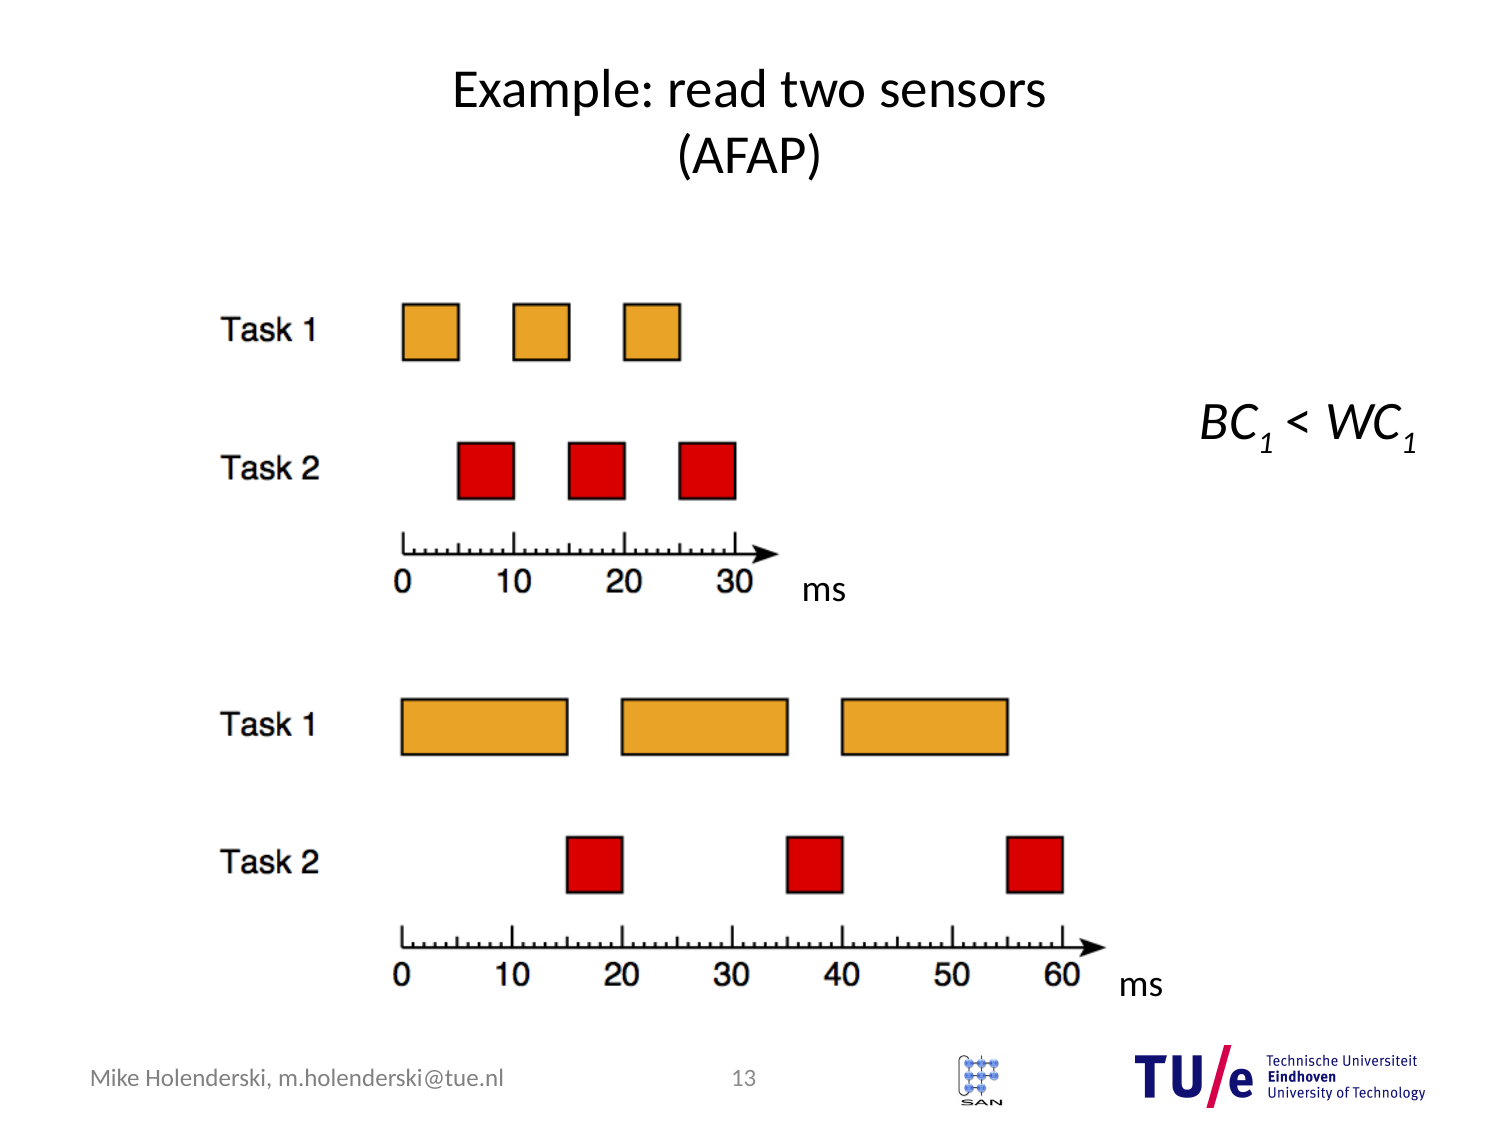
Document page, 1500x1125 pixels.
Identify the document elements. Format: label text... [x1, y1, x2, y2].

picture [209, 300, 787, 618]
slide_number 13 [662, 1054, 826, 1100]
text_box BC1 < WC1 [1185, 378, 1445, 467]
picture [955, 1052, 1008, 1108]
text_box ms [1119, 951, 1179, 1011]
title Example: read two sensors (AFAP) [75, 45, 1425, 193]
text_box ms [791, 556, 862, 617]
picture [1135, 1045, 1425, 1108]
picture [209, 695, 1115, 1012]
